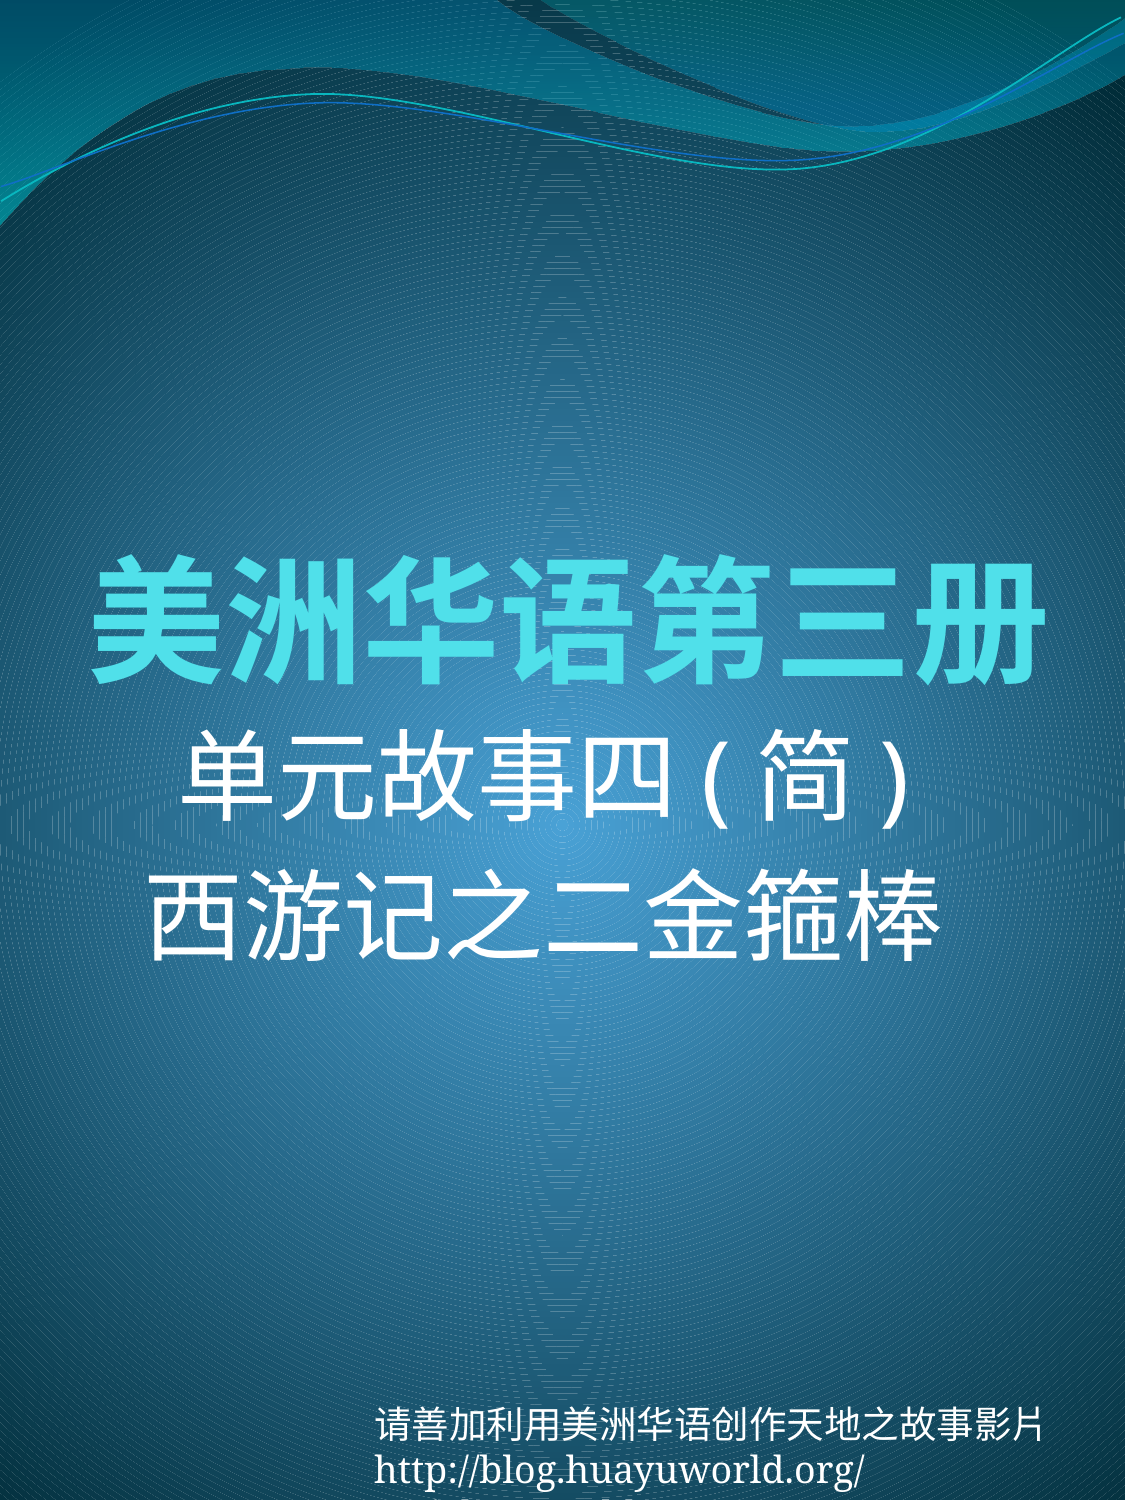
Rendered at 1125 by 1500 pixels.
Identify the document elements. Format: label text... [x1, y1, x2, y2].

title 美洲华语第三册 [65, 300, 1075, 700]
text_box 请善加利用美洲华语创作天地之故事影片 http://blog.huayuworld.org/meizhouworld [359, 1393, 1125, 1500]
subtitle 单元故事四(简) 西游记之二金箍棒 [65, 706, 1032, 1090]
